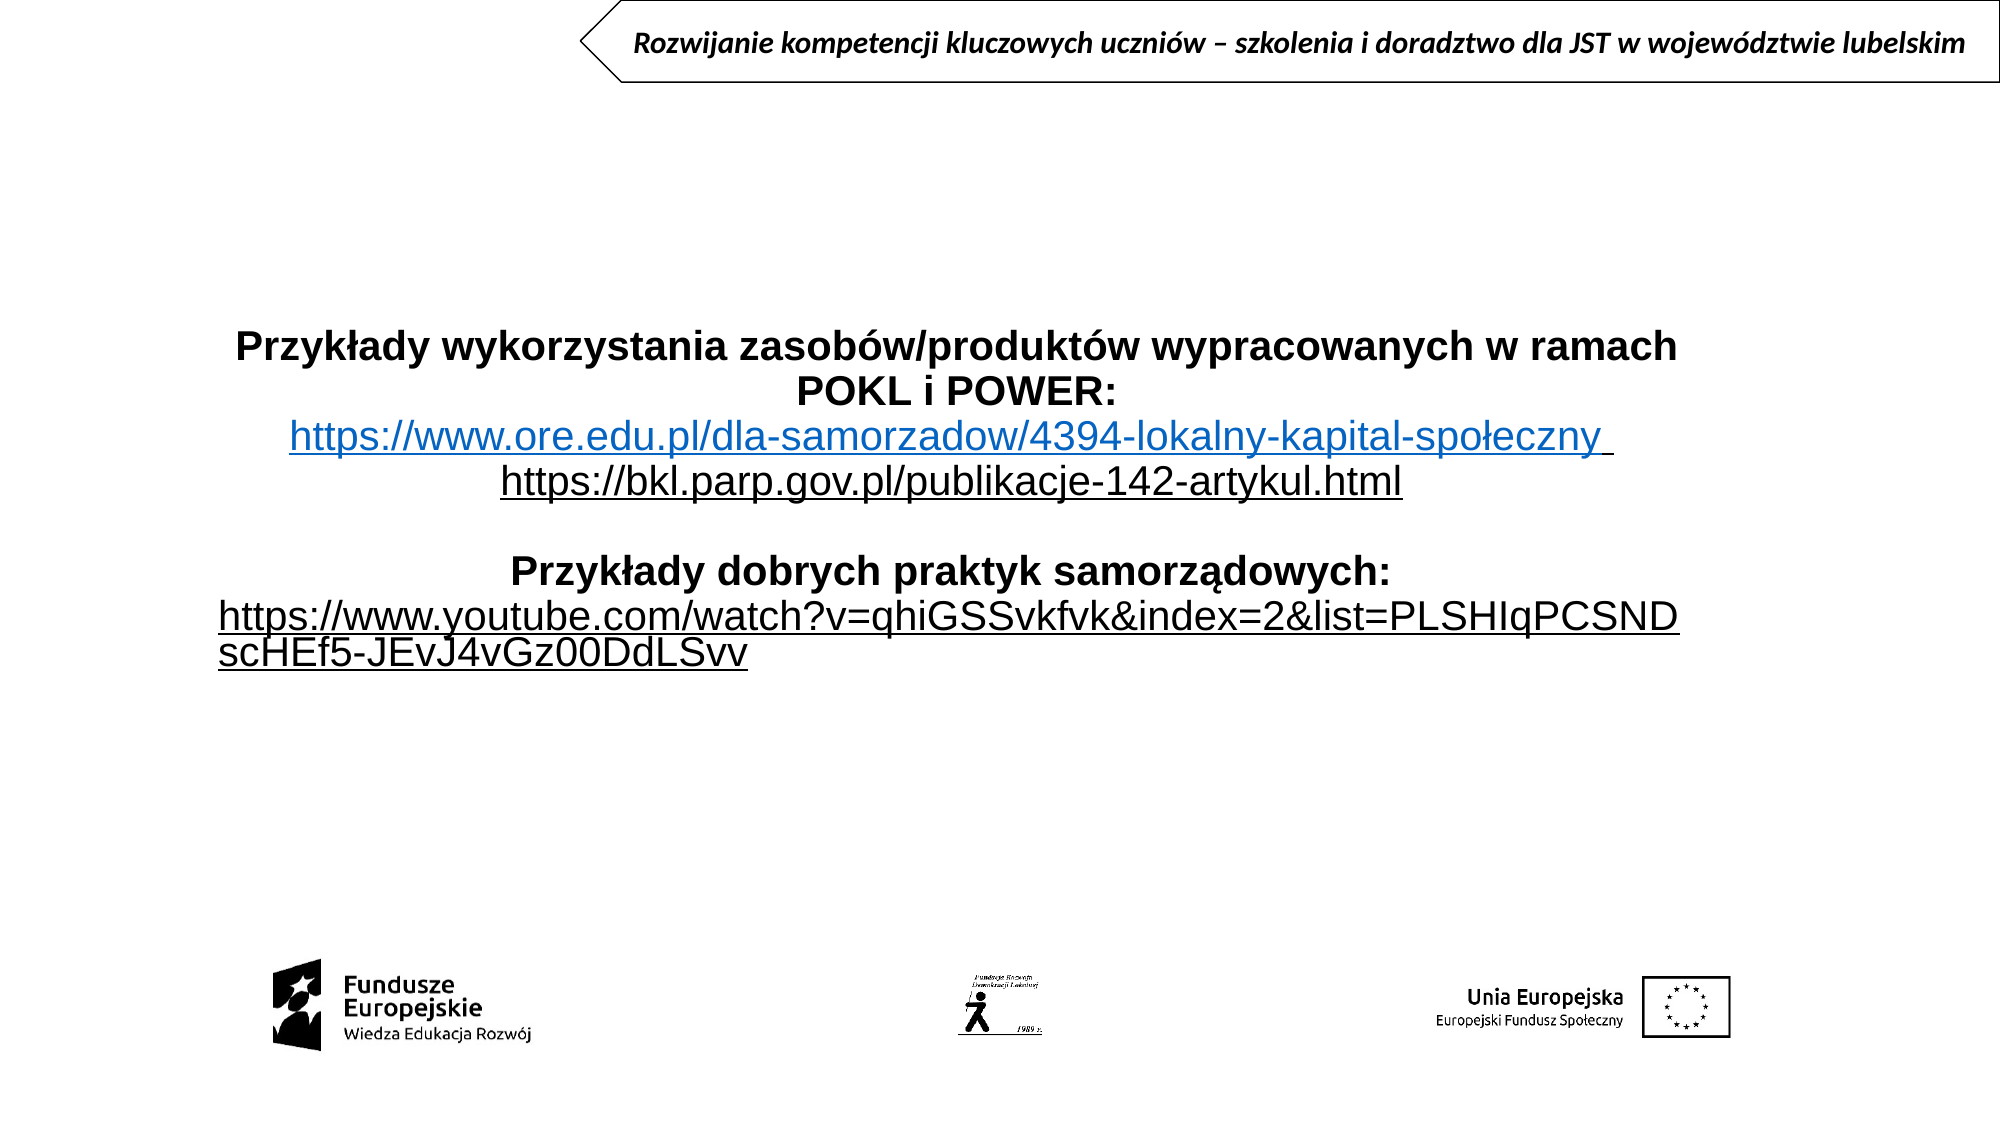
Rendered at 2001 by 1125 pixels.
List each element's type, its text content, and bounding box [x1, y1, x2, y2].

picture [954, 971, 1046, 1038]
text_box Rozwijanie kompetencji kluczowych uczniów – szkolenia i doradztwo dla JST w województwie lubelskim [580, 0, 2000, 83]
picture [1417, 955, 1750, 1058]
title Przykłady wykorzystania zasobów/produktów wypracowanych w ramach POKL i POWER: https://www.ore.edu.pl/dla-samorzadow/4394-lokalny-kapital-społeczny https://bkl.parp.gov.pl/publikacje-142-artykul.html Przykłady dobrych praktyk samorządowych: https://www.youtube.com/watch?v=qhiGSSvkfvk&index=2&list=PLSHIqPCSNDscHEf5-JEvJ4vGz00DdLSvv [203, 316, 1712, 692]
picture [249, 935, 554, 1074]
